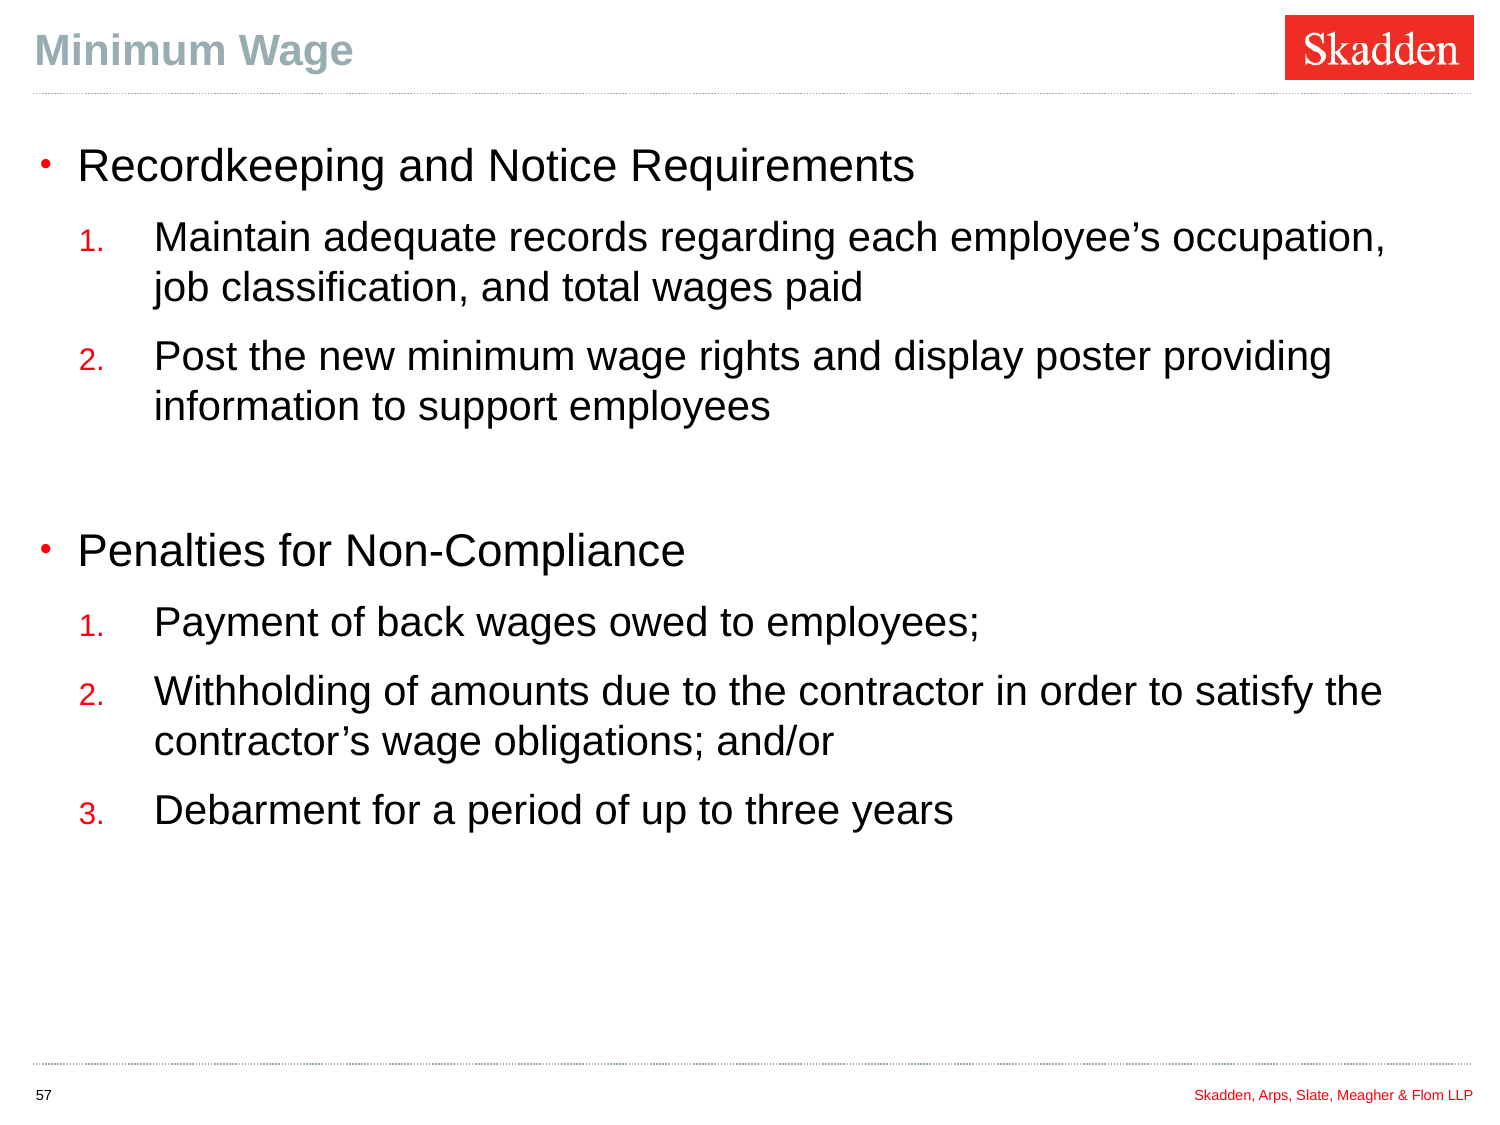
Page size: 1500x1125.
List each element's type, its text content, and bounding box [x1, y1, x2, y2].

list Recordkeeping and Notice Requirements Maintain adequate records regarding each employee’s occupation, job classification, and total wages paid Post the new minimum wage rights and display poster providing information to support employees Penalties for Non-Compliance Payment of back wages owed to employees; Withholding of amounts due to the contractor in order to satisfy the contractor’s wage obligations; and/or Debarment for a period of up to three years [32, 135, 1418, 1045]
picture [1285, 15, 1474, 80]
title Minimum Wage [19, 16, 1295, 80]
